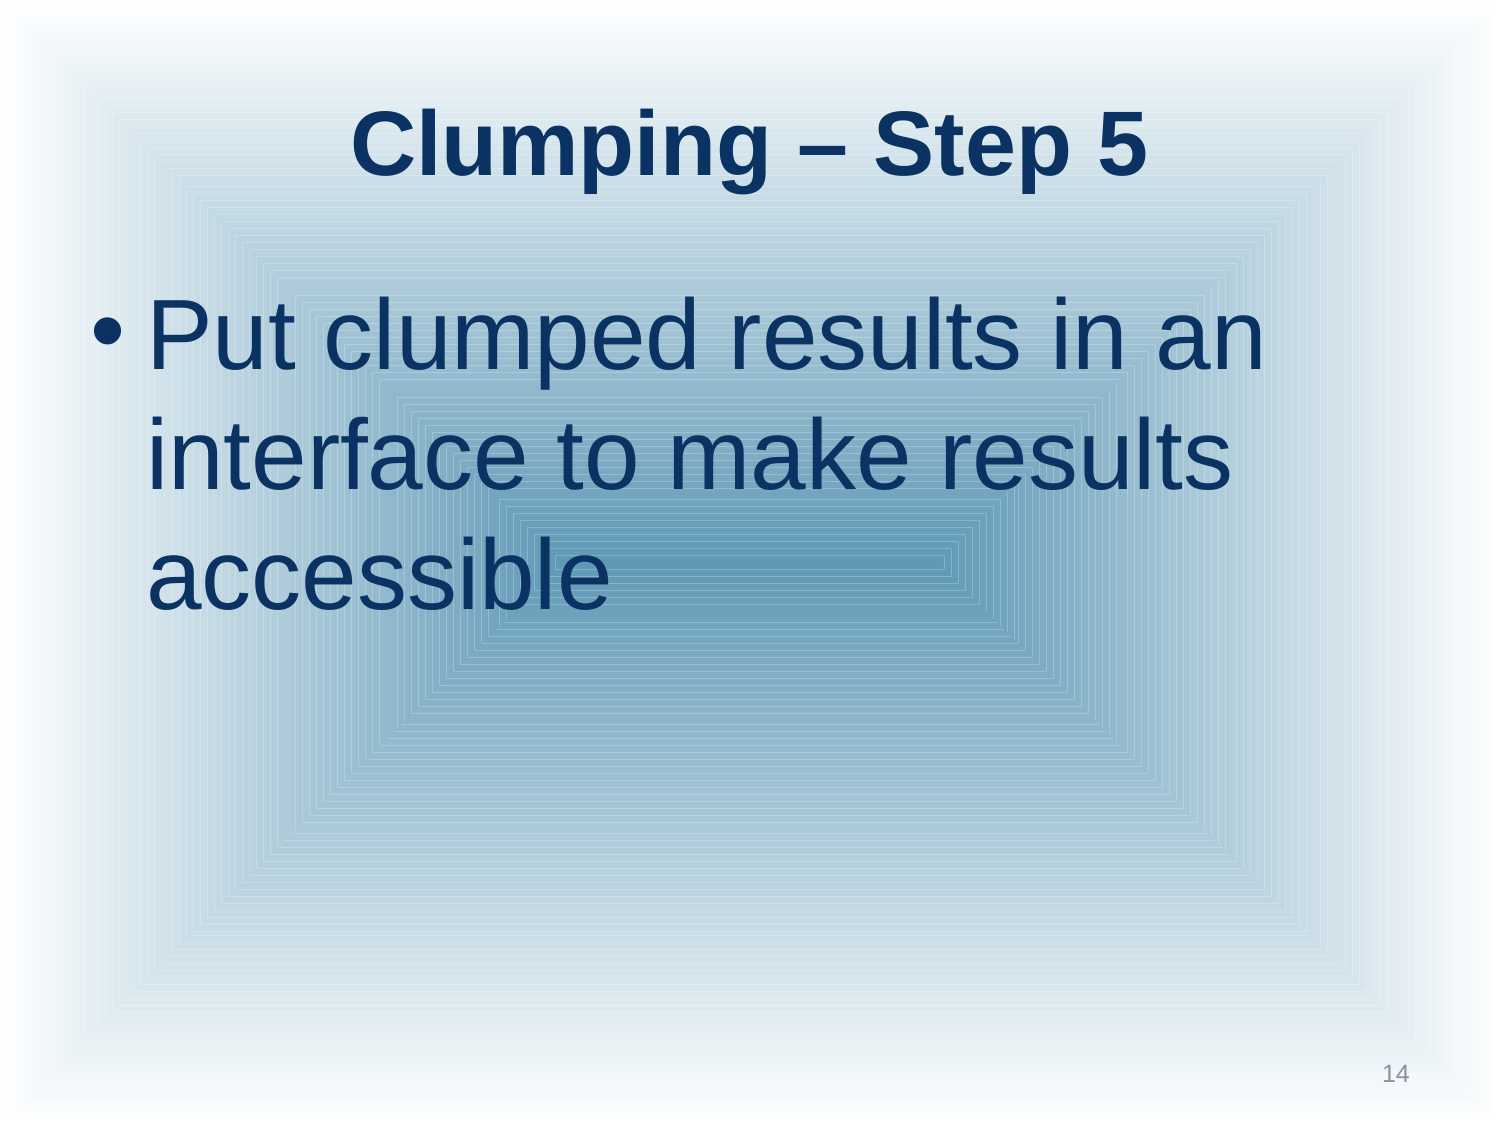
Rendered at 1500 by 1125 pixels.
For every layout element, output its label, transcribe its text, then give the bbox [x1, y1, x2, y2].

list Put clumped results in an interface to make results accessible [74, 262, 1426, 1006]
title Clumping – Step 5 [74, 44, 1426, 233]
slide_number 14 [1074, 1042, 1425, 1103]
